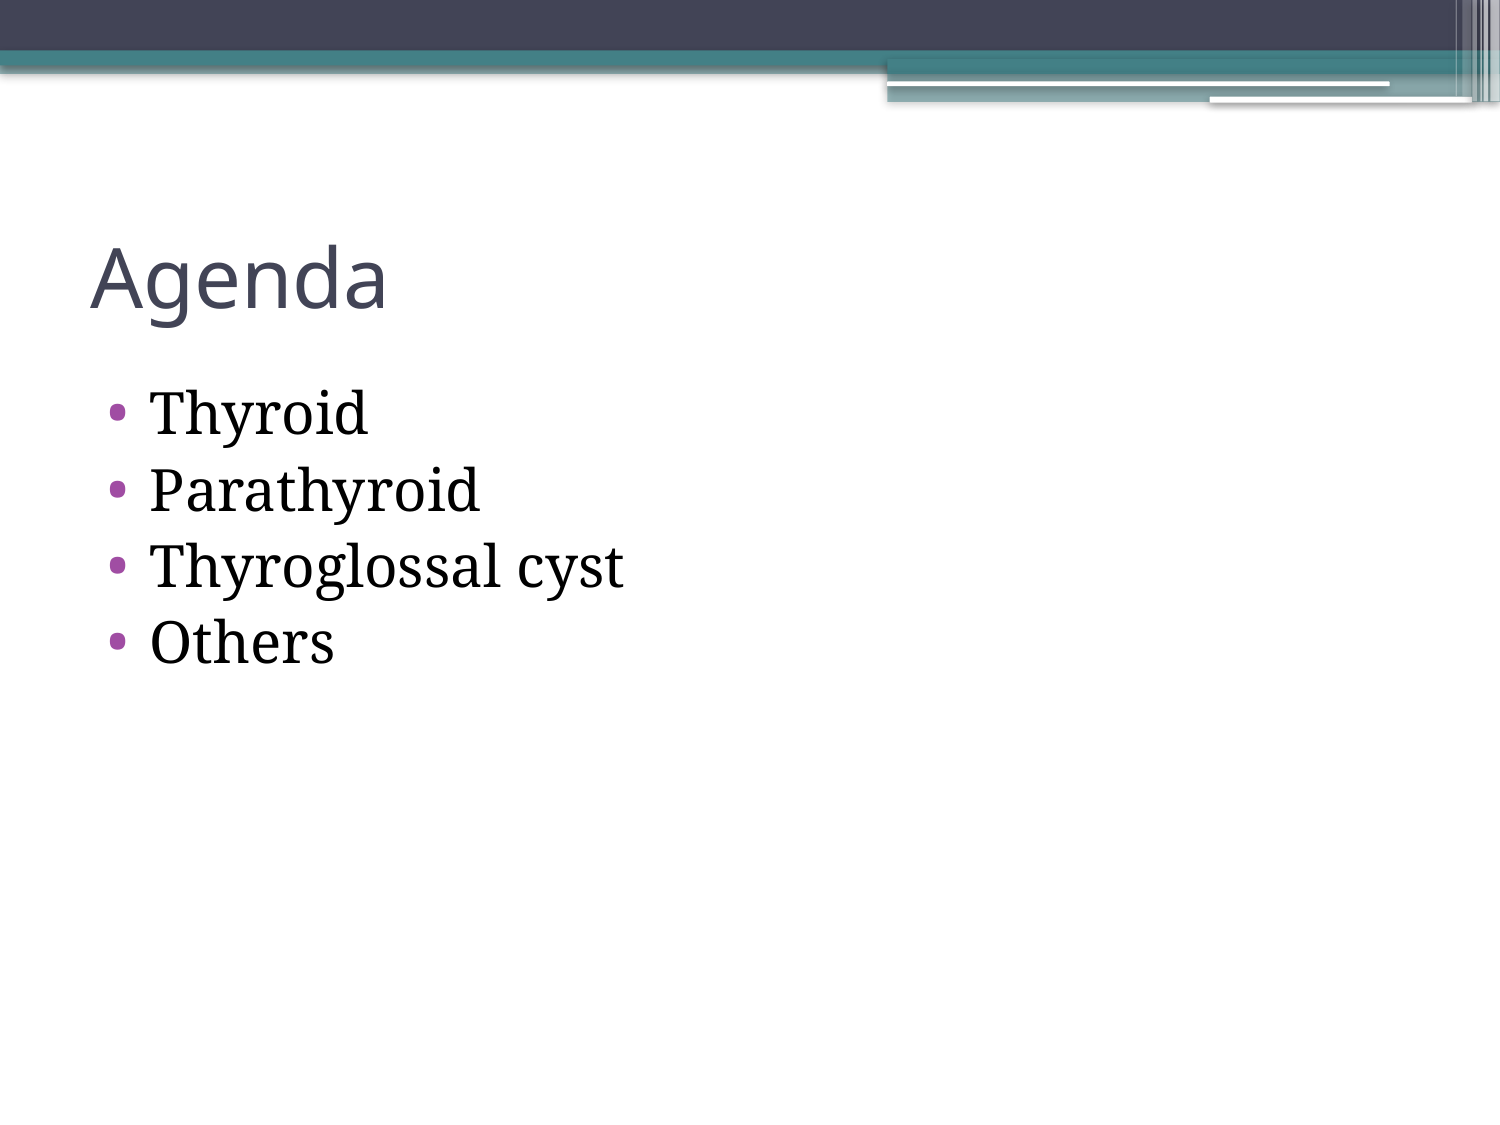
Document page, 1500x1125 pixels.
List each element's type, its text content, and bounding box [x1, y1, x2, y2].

title Agenda [74, 187, 1426, 363]
list Thyroid Parathyroid Thyroglossal cyst Others [74, 368, 1426, 1079]
